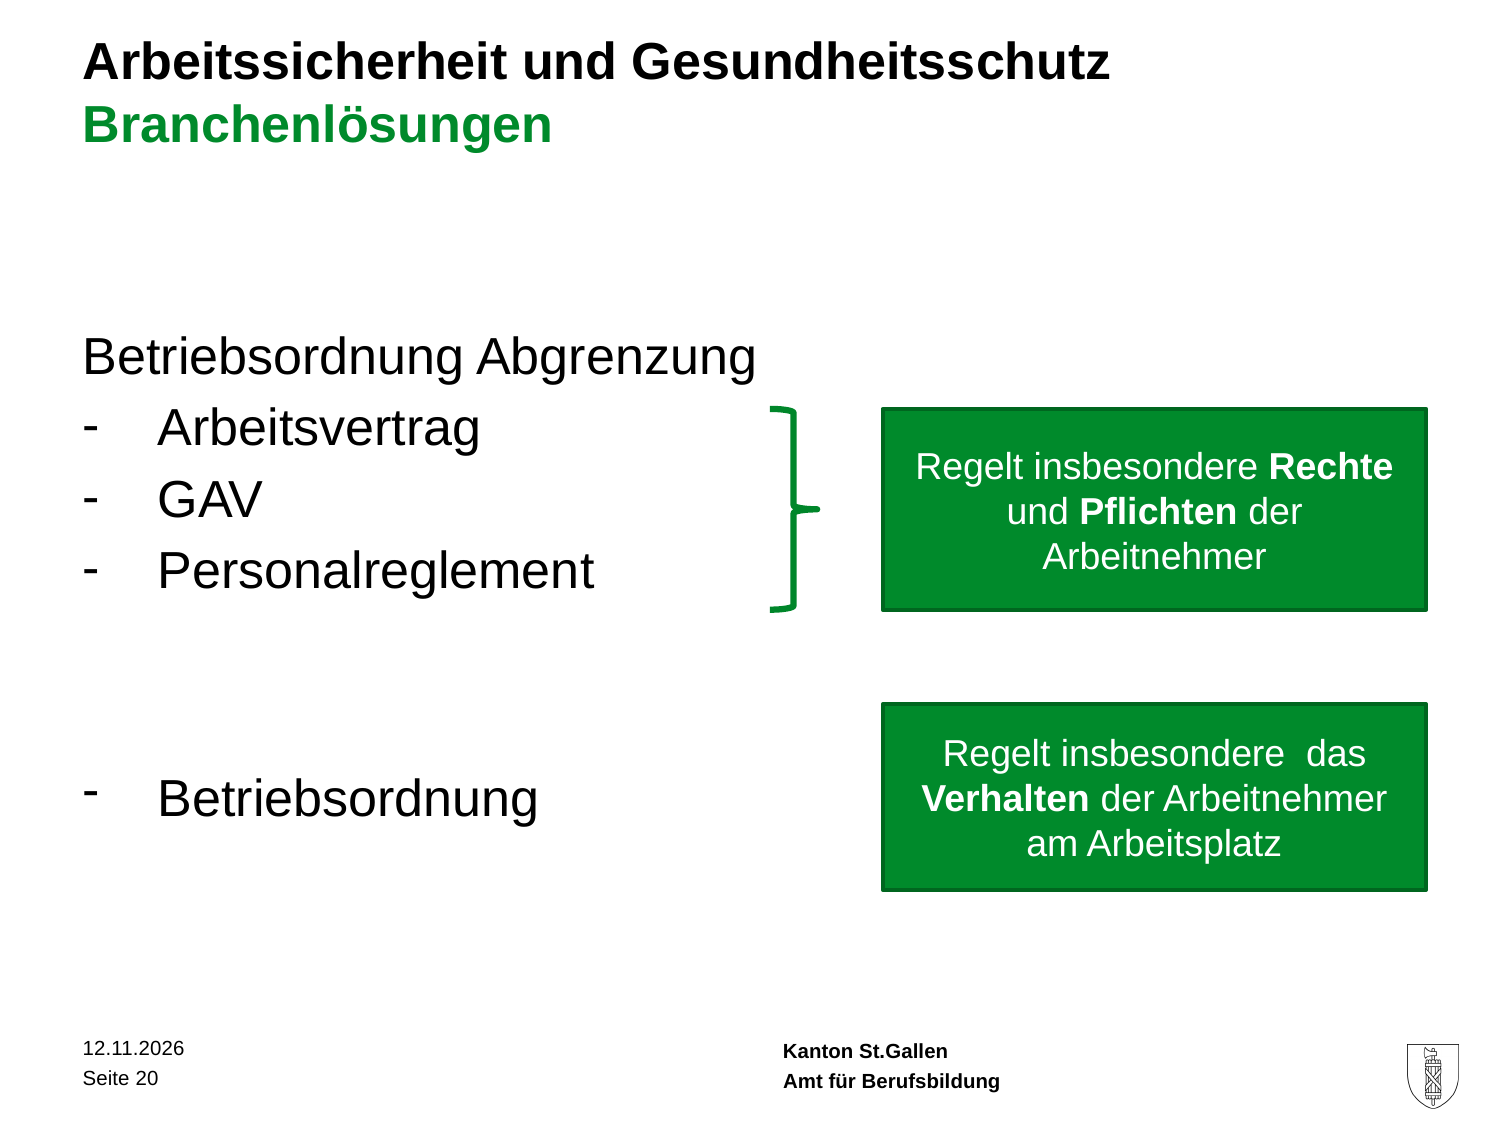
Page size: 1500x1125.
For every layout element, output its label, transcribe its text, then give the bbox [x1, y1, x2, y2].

title Arbeitssicherheit und Gesundheitsschutz Branchenlösungen [82, 27, 1459, 186]
list Betriebsordnung Abgrenzung Arbeitsvertrag GAV Personalreglement Betriebsordnung [82, 251, 1459, 1024]
text_box Regelt insbesondere Rechte und Pflichten der Arbeitnehmer [881, 407, 1428, 612]
text_box [769, 408, 818, 611]
text_box Regelt insbesondere das Verhalten der Arbeitnehmer am Arbeitsplatz [881, 702, 1428, 892]
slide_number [82, 1035, 419, 1056]
slide_number Seite 20 [82, 1064, 419, 1086]
picture [1407, 1044, 1459, 1109]
footer Amt für Berufsbildung [783, 1067, 1381, 1099]
